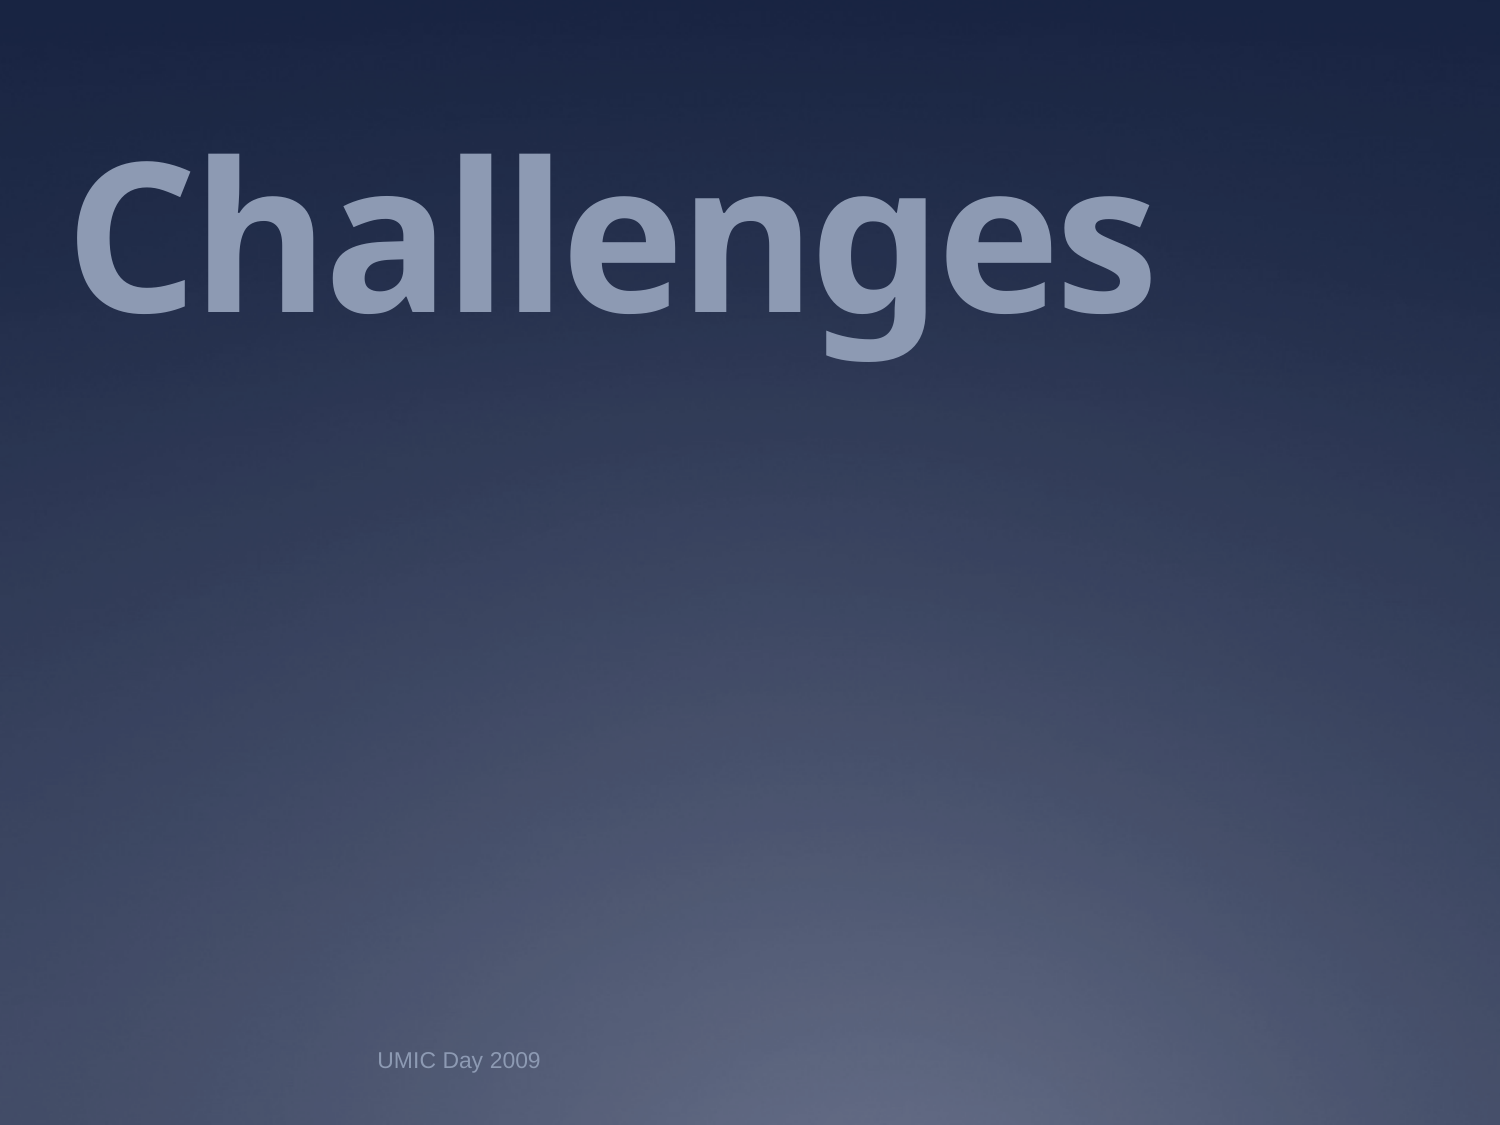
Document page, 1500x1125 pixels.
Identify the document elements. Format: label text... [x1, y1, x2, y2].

footer UMIC Day 2009 [362, 1029, 1288, 1090]
title Challenges [50, 121, 1447, 570]
